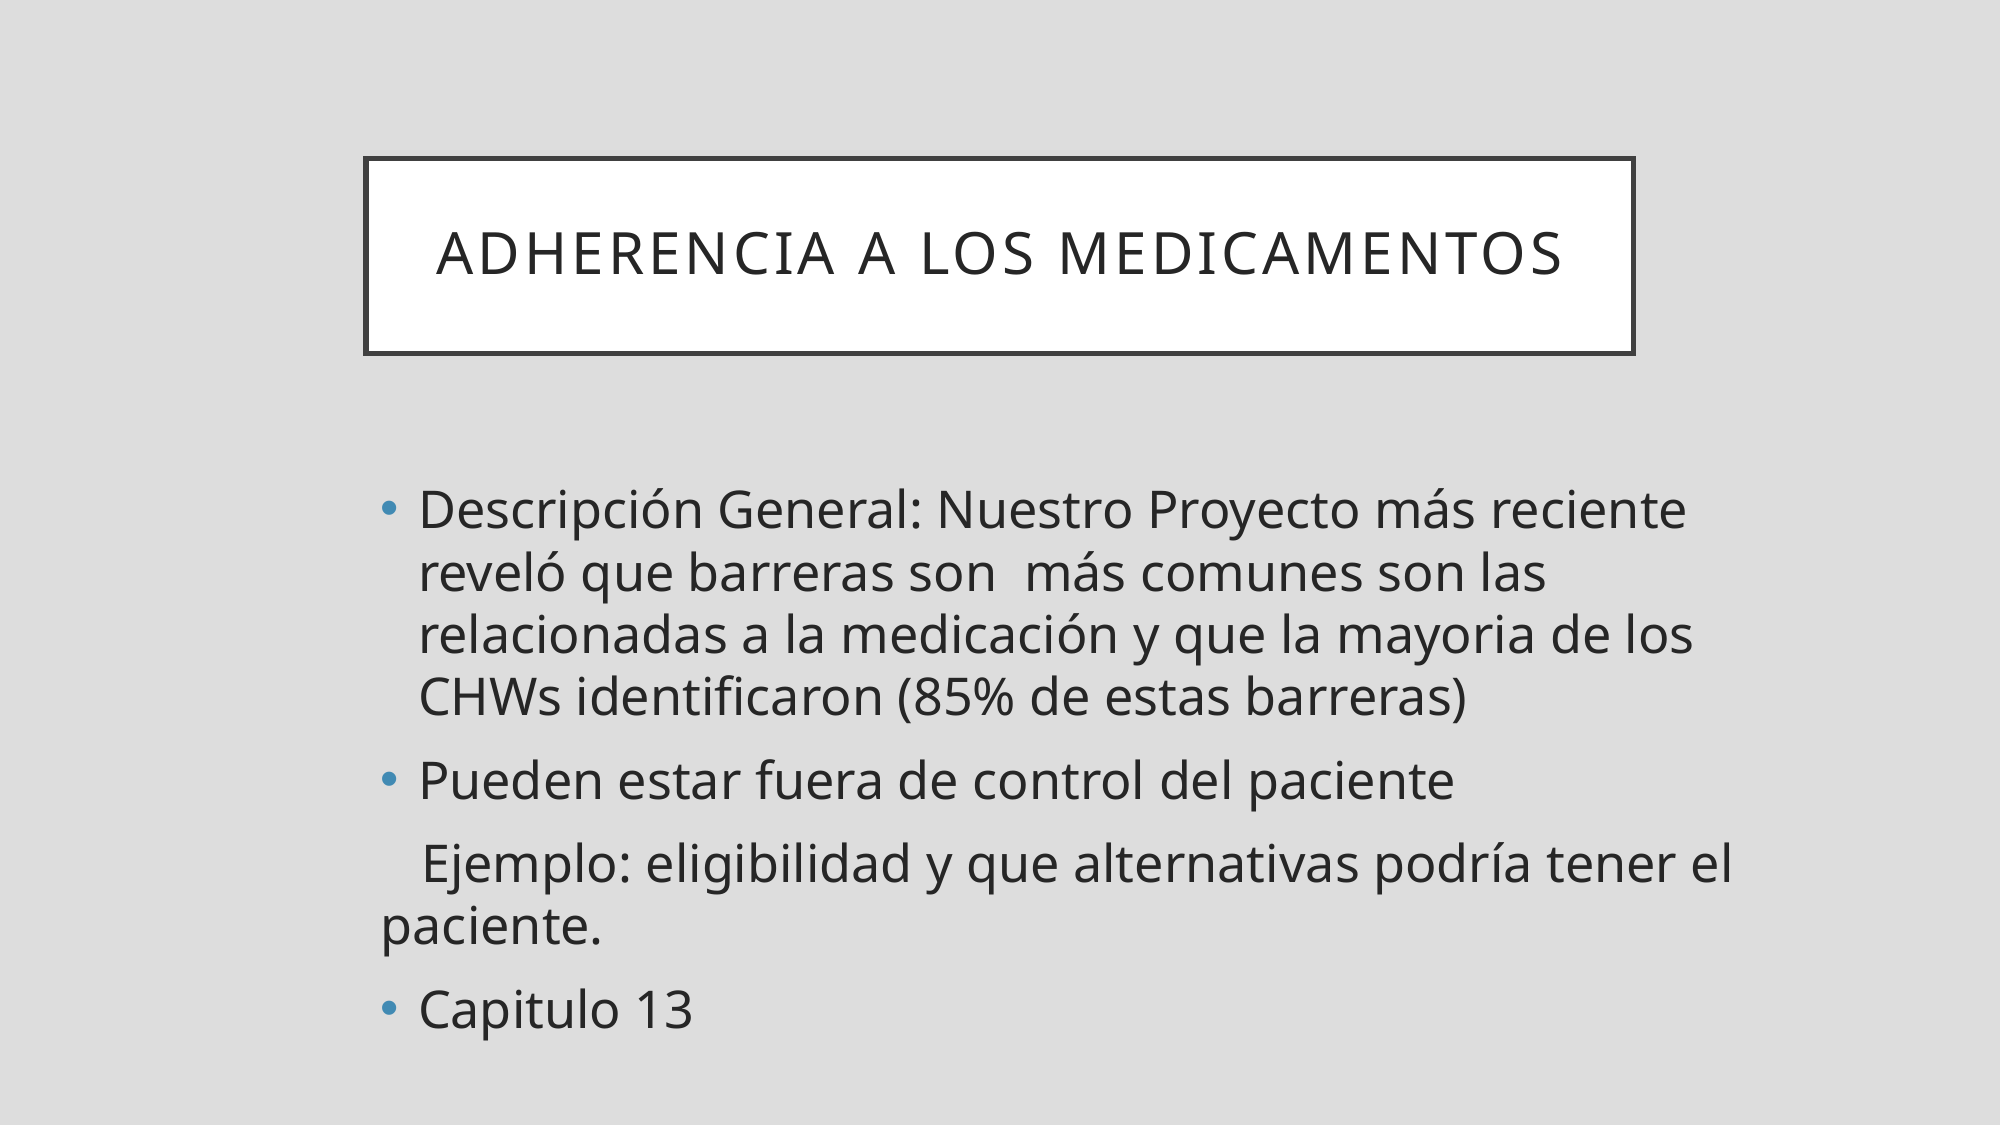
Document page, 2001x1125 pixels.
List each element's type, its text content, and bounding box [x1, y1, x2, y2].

text_box ADHERENCIA A LOS MEDICAMENTOS [365, 158, 1634, 354]
text_box Descripción General: Nuestro Proyecto más reciente reveló que barreras son más comunes son las relacionadas a la medicación y que la mayoria de los CHWs identificaron (85% de estas barreras) Pueden estar fuera de control del paciente Ejemplo: eligibilidad y que alternativas podría tener el paciente. Capitulo 13 [365, 403, 1806, 1096]
